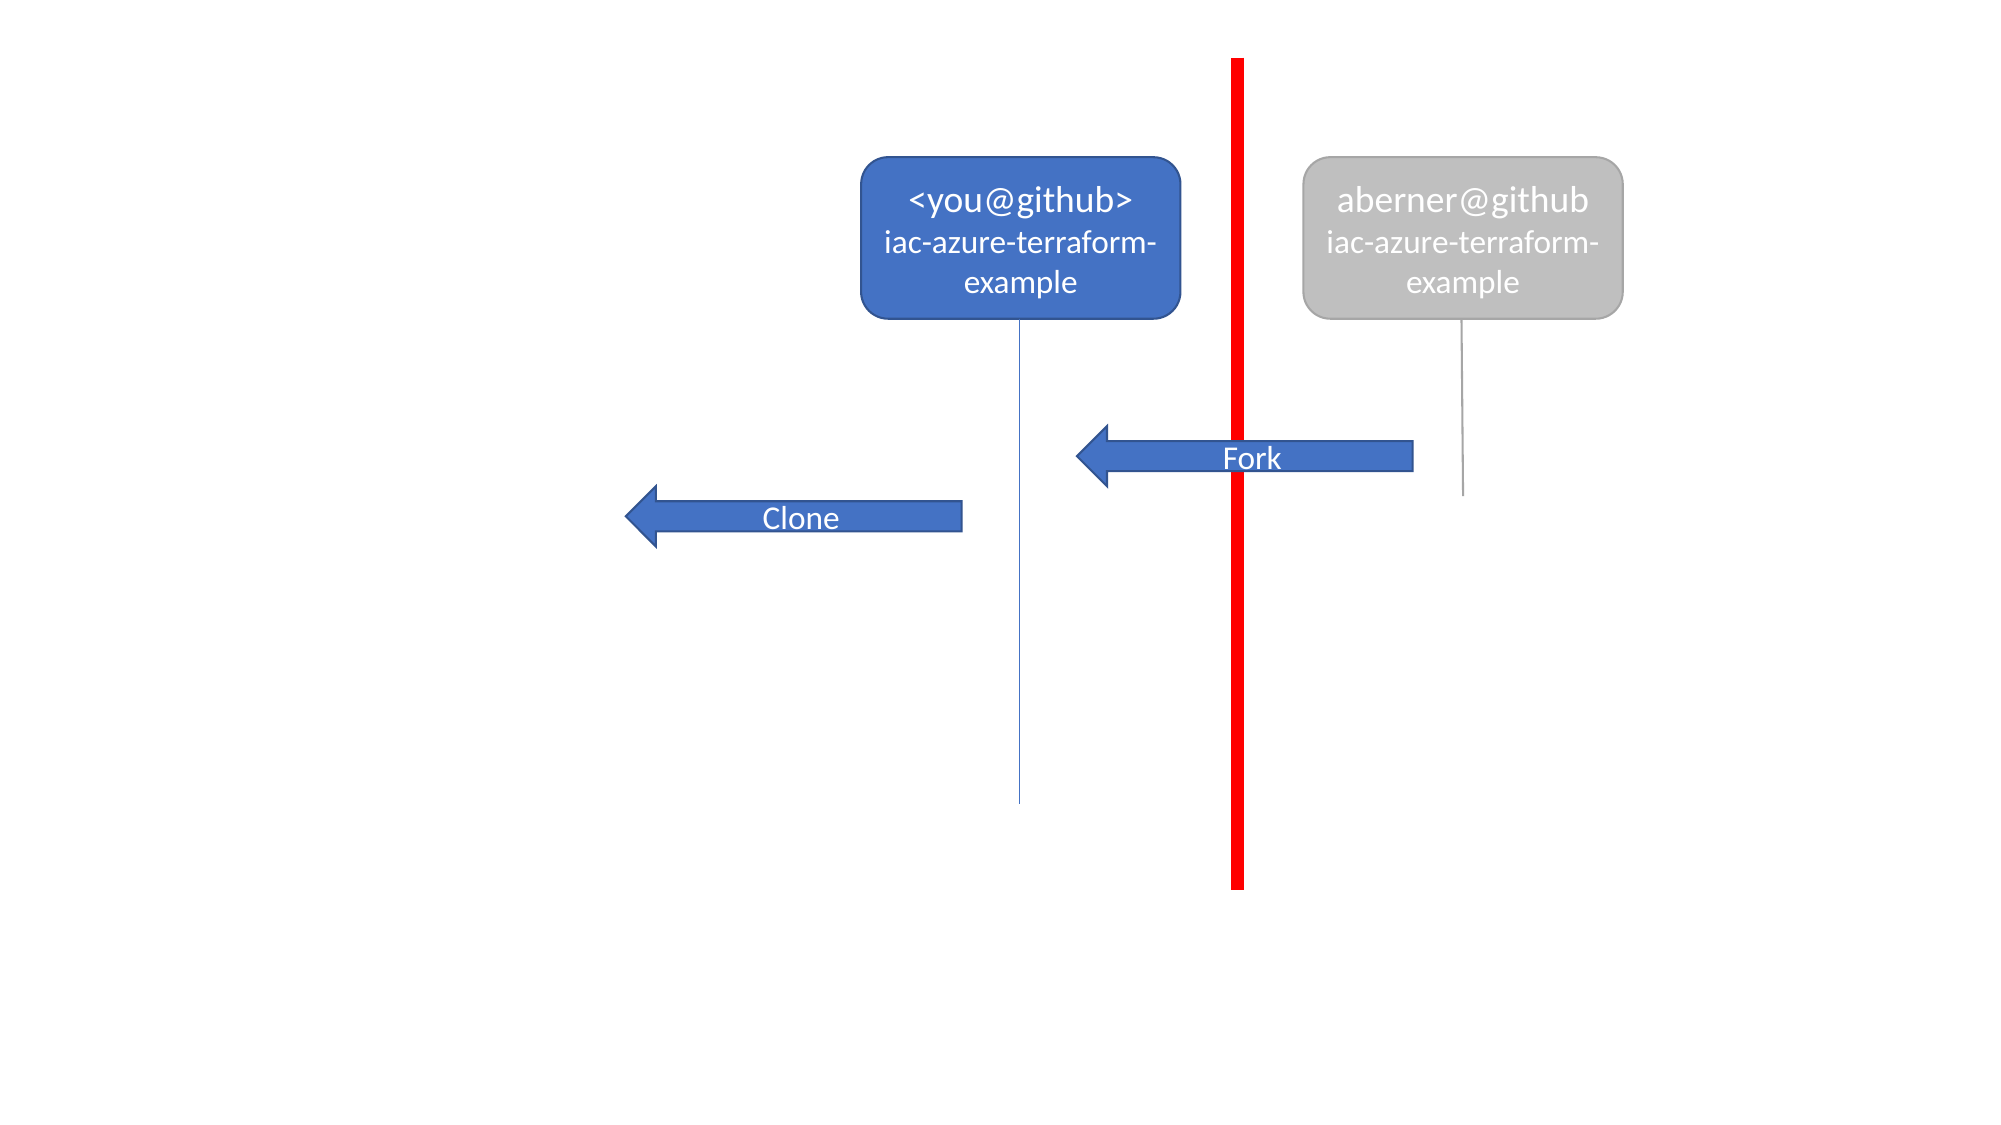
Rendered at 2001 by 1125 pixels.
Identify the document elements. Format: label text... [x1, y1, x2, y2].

text_box Fork [1075, 423, 1237, 489]
text_box aberner@github iac-azure-terraform-example [1302, 156, 1624, 320]
text_box Fork [1238, 440, 1414, 473]
text_box Clone [624, 483, 963, 549]
text_box <you@github> iac-azure-terraform-example [860, 156, 1182, 320]
